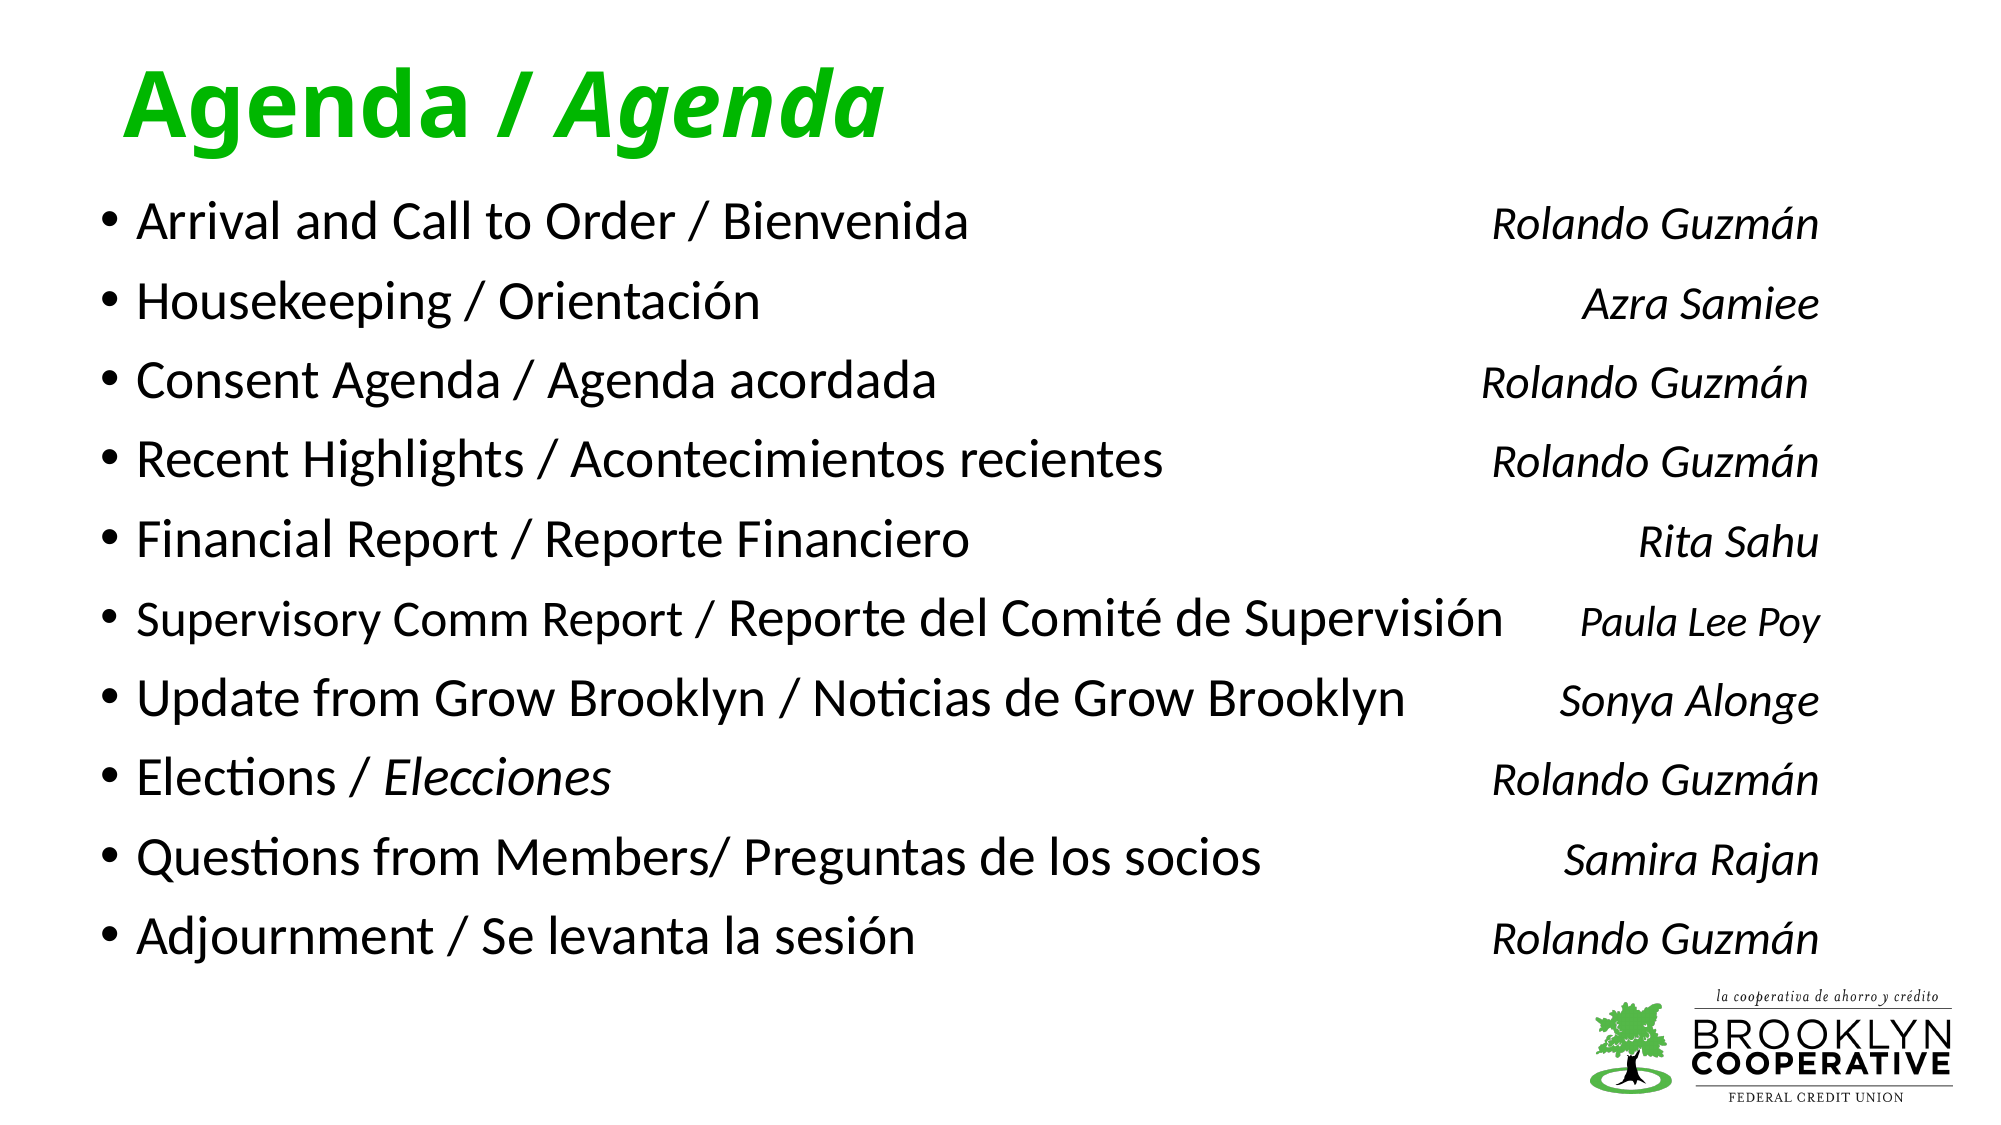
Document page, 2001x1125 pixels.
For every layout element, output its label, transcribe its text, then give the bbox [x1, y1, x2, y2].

list Arrival and Call to Order / Bienvenida Rolando Guzmán Housekeeping / Orientación Azra Samiee Consent Agenda / Agenda acordada Rolando Guzmán Recent Highlights / Acontecimientos recientes Rolando Guzmán Financial Report / Reporte Financiero Rita Sahu Supervisory Comm Report / Reporte del Comité de Supervisión Paula Lee Poy Update from Grow Brooklyn / Noticias de Grow Brooklyn Sonya Alonge Elections / Elecciones Rolando Guzmán Questions from Members/ Preguntas de los socios Samira Rajan Adjournment / Se levanta la sesión Rolando Guzmán [85, 184, 1892, 990]
title Agenda / Agenda [108, 30, 1834, 184]
picture [1590, 989, 1953, 1103]
